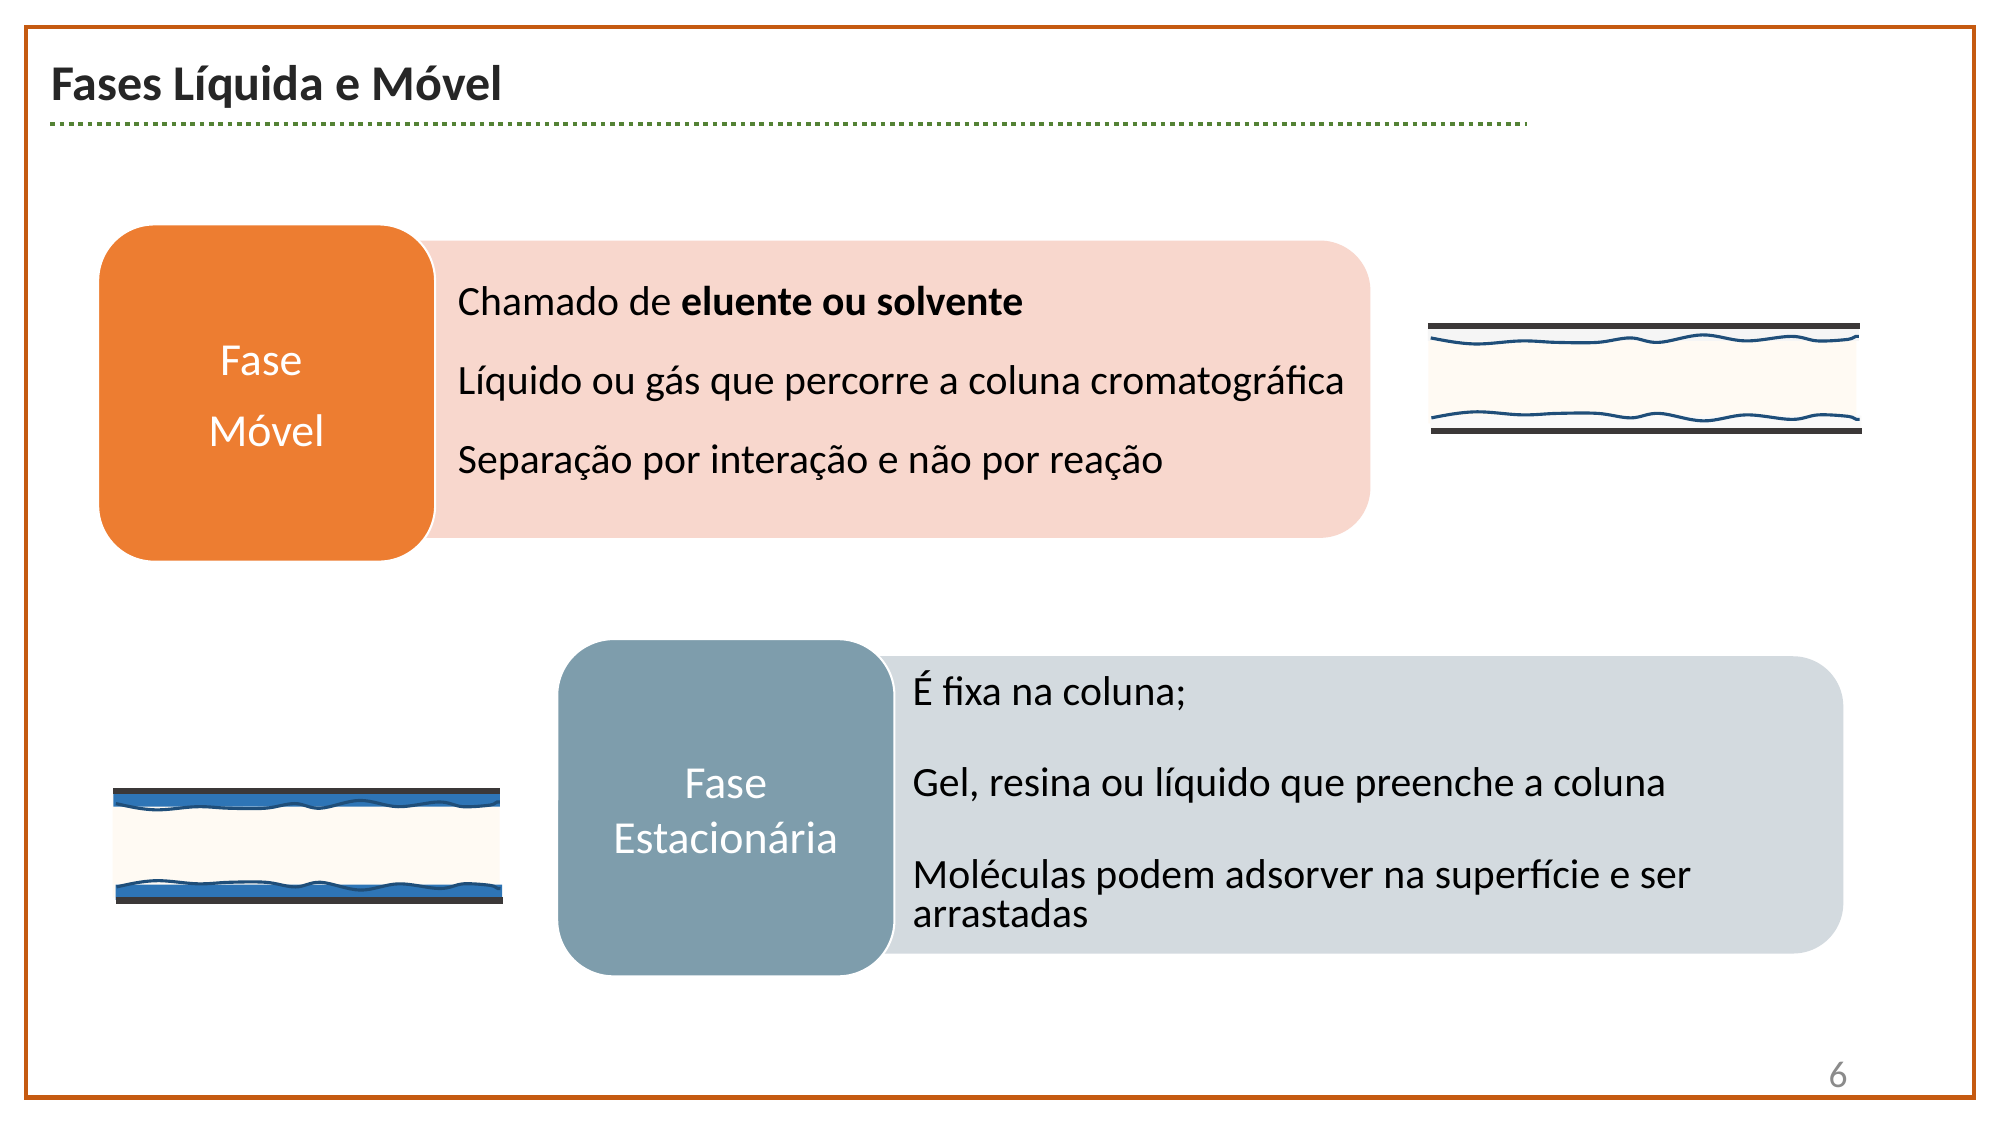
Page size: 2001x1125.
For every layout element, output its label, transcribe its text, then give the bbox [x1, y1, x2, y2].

slide_number 6 [1412, 1042, 1863, 1103]
text_box [25, 26, 1975, 1099]
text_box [895, 657, 1843, 953]
text_box [1431, 410, 1860, 422]
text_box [557, 639, 895, 977]
text_box [1429, 415, 1862, 431]
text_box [436, 241, 1410, 537]
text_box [98, 224, 436, 562]
text_box [1427, 342, 1857, 425]
text_box [1427, 327, 1860, 342]
text_box Fases Líquida e Móvel [36, 43, 1930, 118]
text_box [112, 791, 504, 901]
text_box [1430, 333, 1859, 346]
